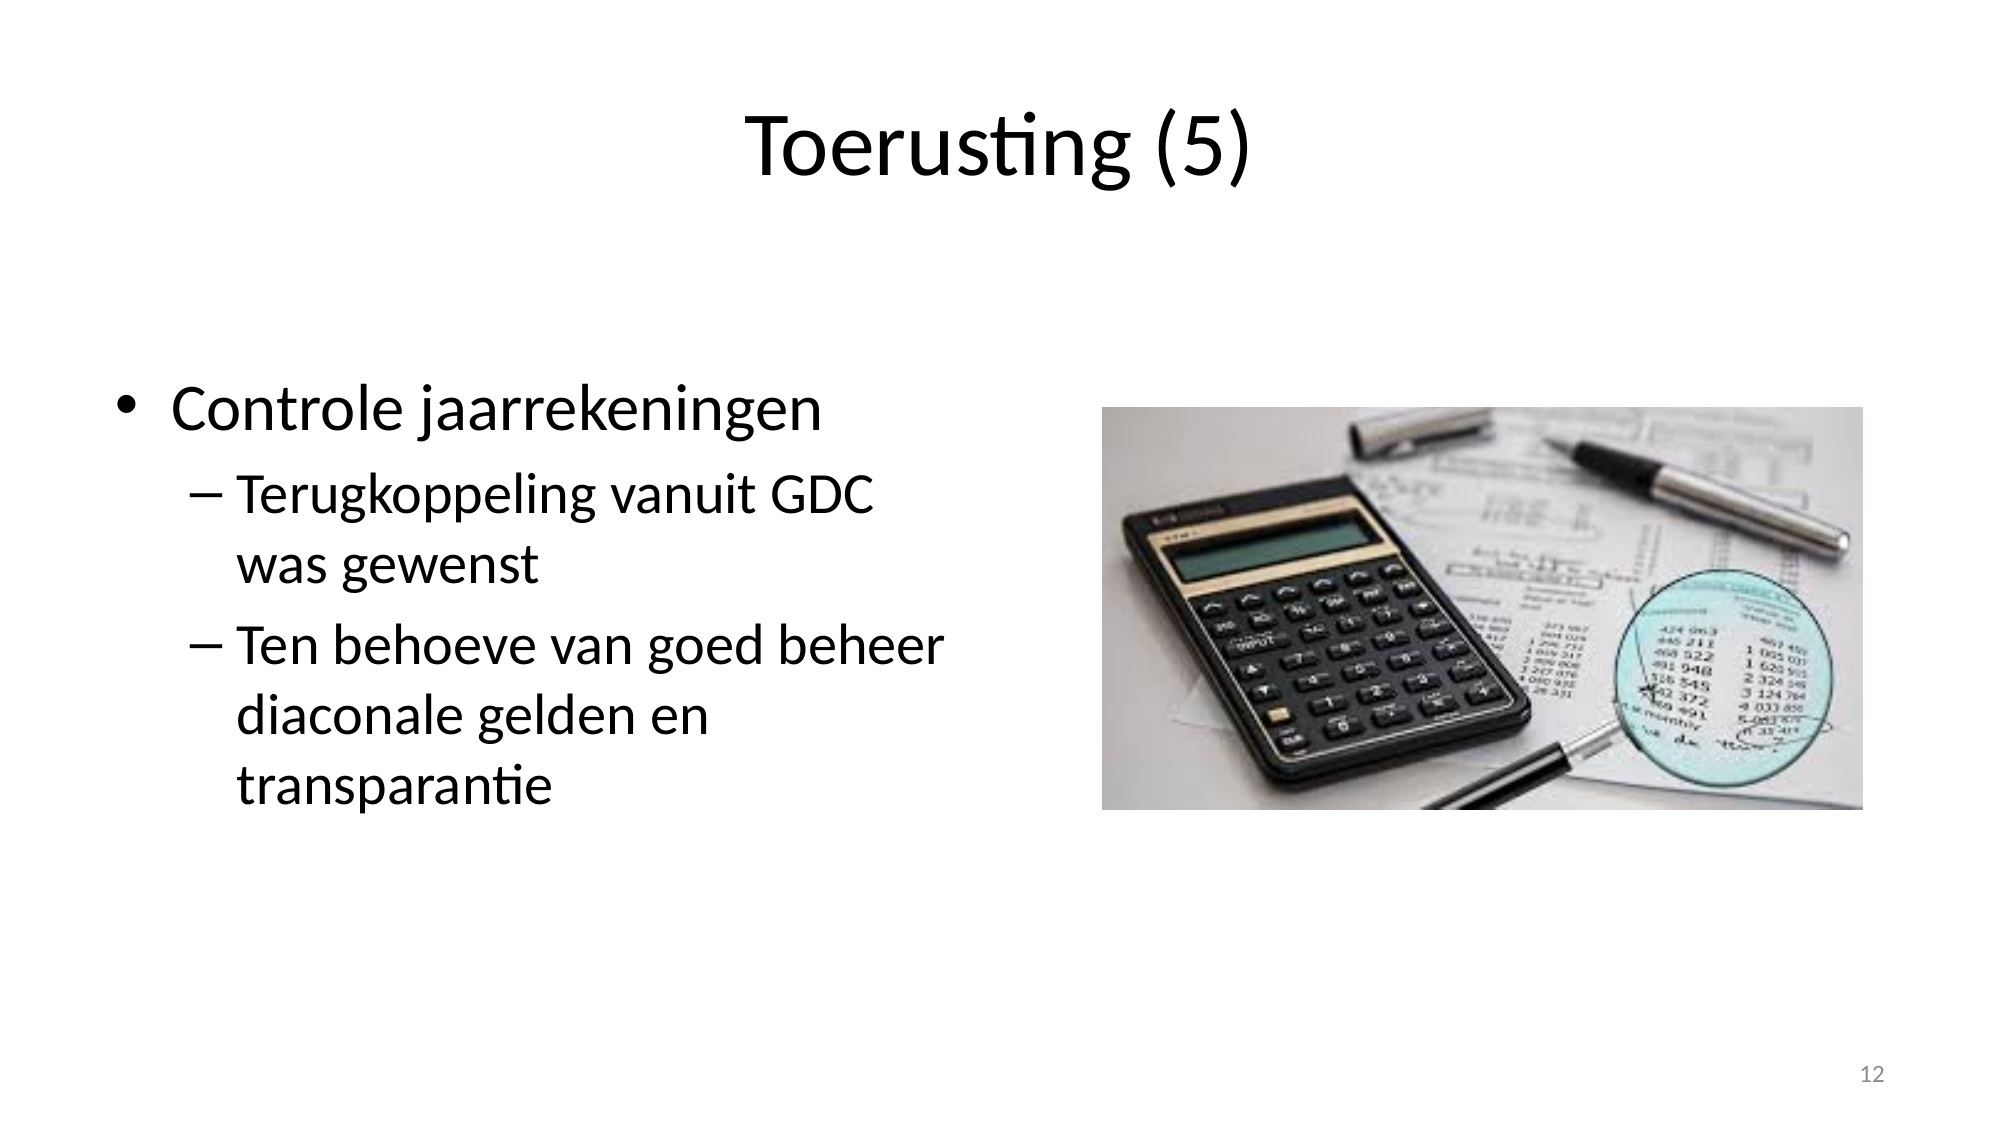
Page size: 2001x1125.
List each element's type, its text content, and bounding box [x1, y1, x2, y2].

slide_number 12 [1433, 1042, 1900, 1103]
list Controle jaarrekeningen Terugkoppeling vanuit GDC was gewenst Ten behoeve van goed beheer diaconale gelden en transparantie [99, 262, 984, 1005]
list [1102, 407, 1864, 811]
title Toerusting (5) [99, 45, 1900, 233]
